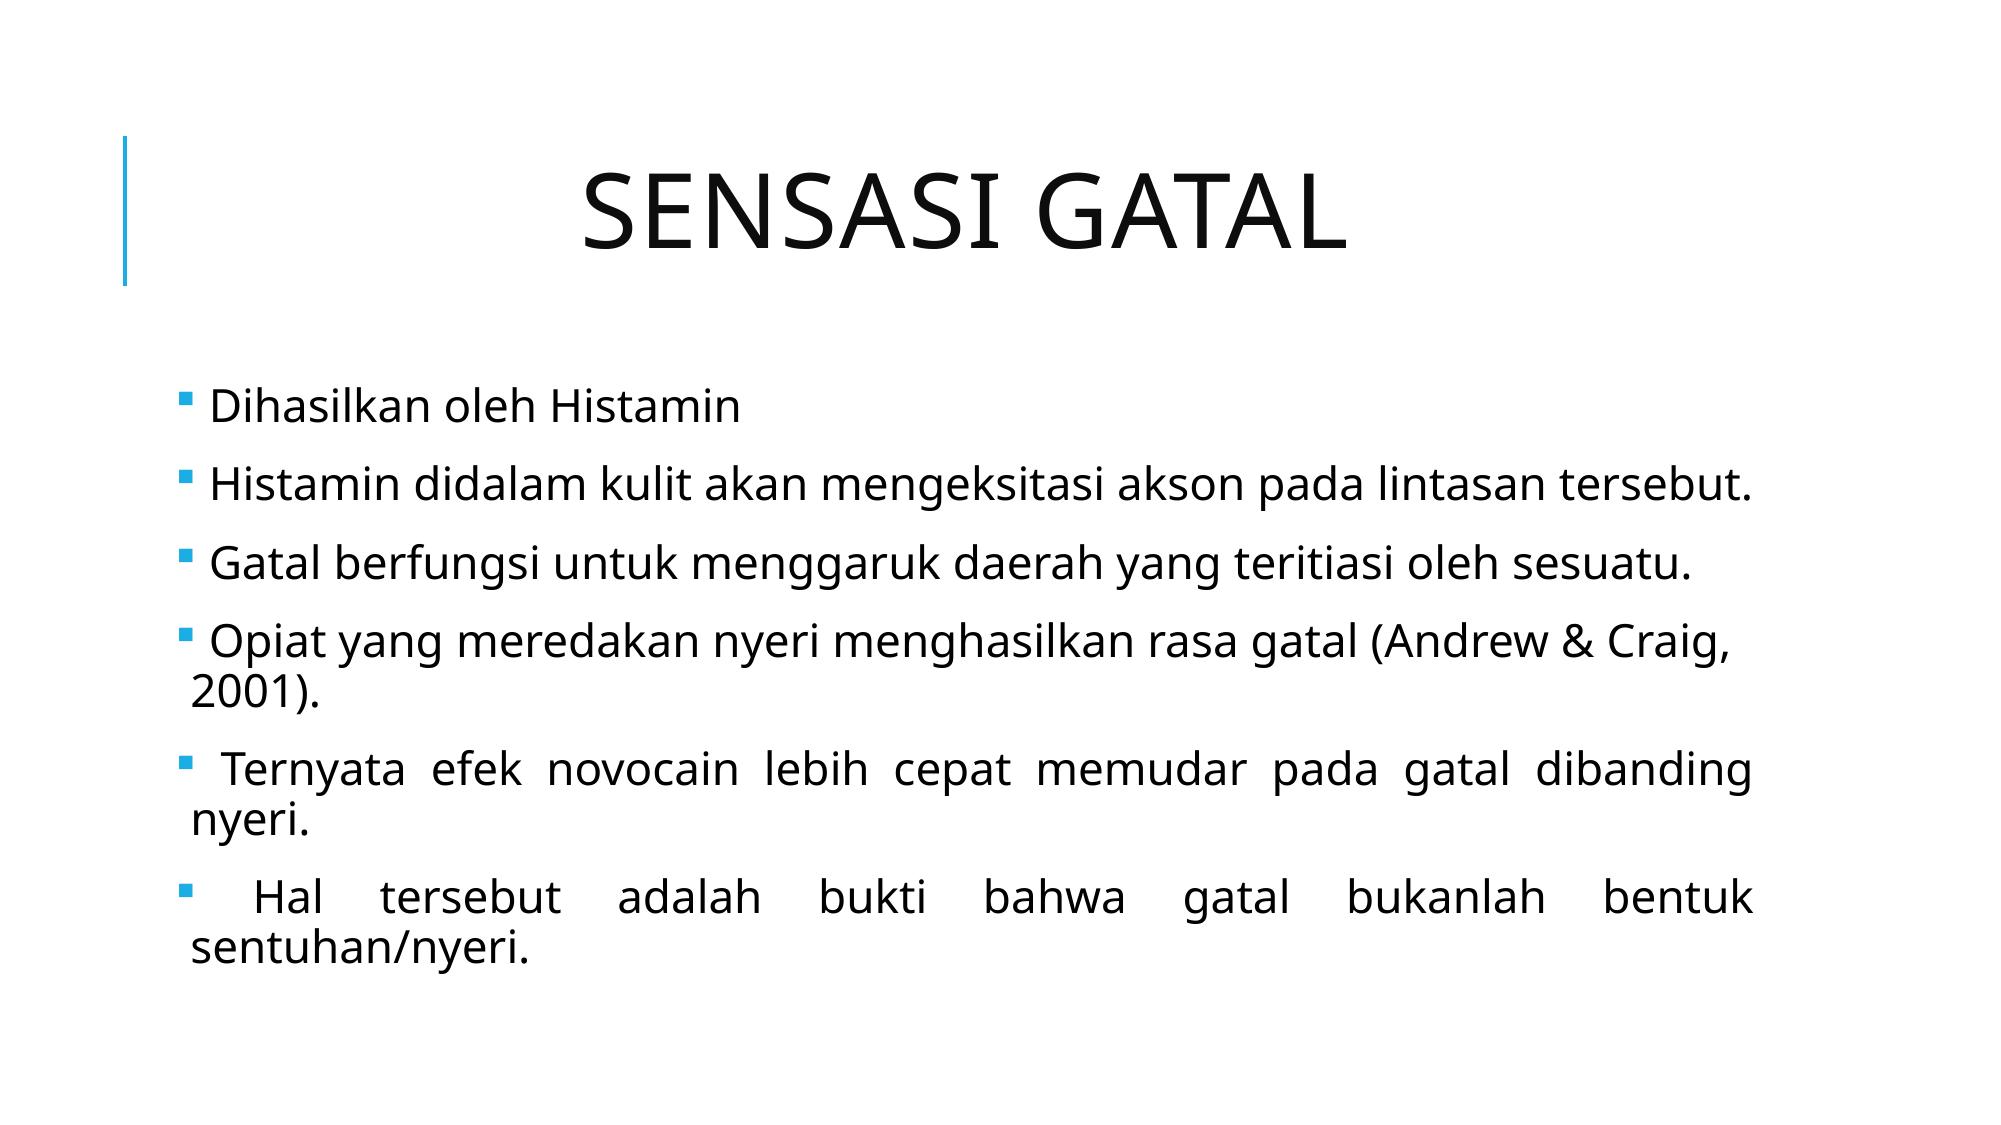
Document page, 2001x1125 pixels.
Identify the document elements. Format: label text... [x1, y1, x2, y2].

list Dihasilkan oleh Histamin Histamin didalam kulit akan mengeksitasi akson pada lintasan tersebut. Gatal berfungsi untuk menggaruk daerah yang teritiasi oleh sesuatu. Opiat yang meredakan nyeri menghasilkan rasa gatal (Andrew & Craig, 2001). Ternyata efek novocain lebih cepat memudar pada gatal dibanding nyeri. Hal tersebut adalah bukti bahwa gatal bukanlah bentuk sentuhan/nyeri. [168, 375, 1763, 1035]
title Sensasi Gatal [168, 96, 1763, 342]
